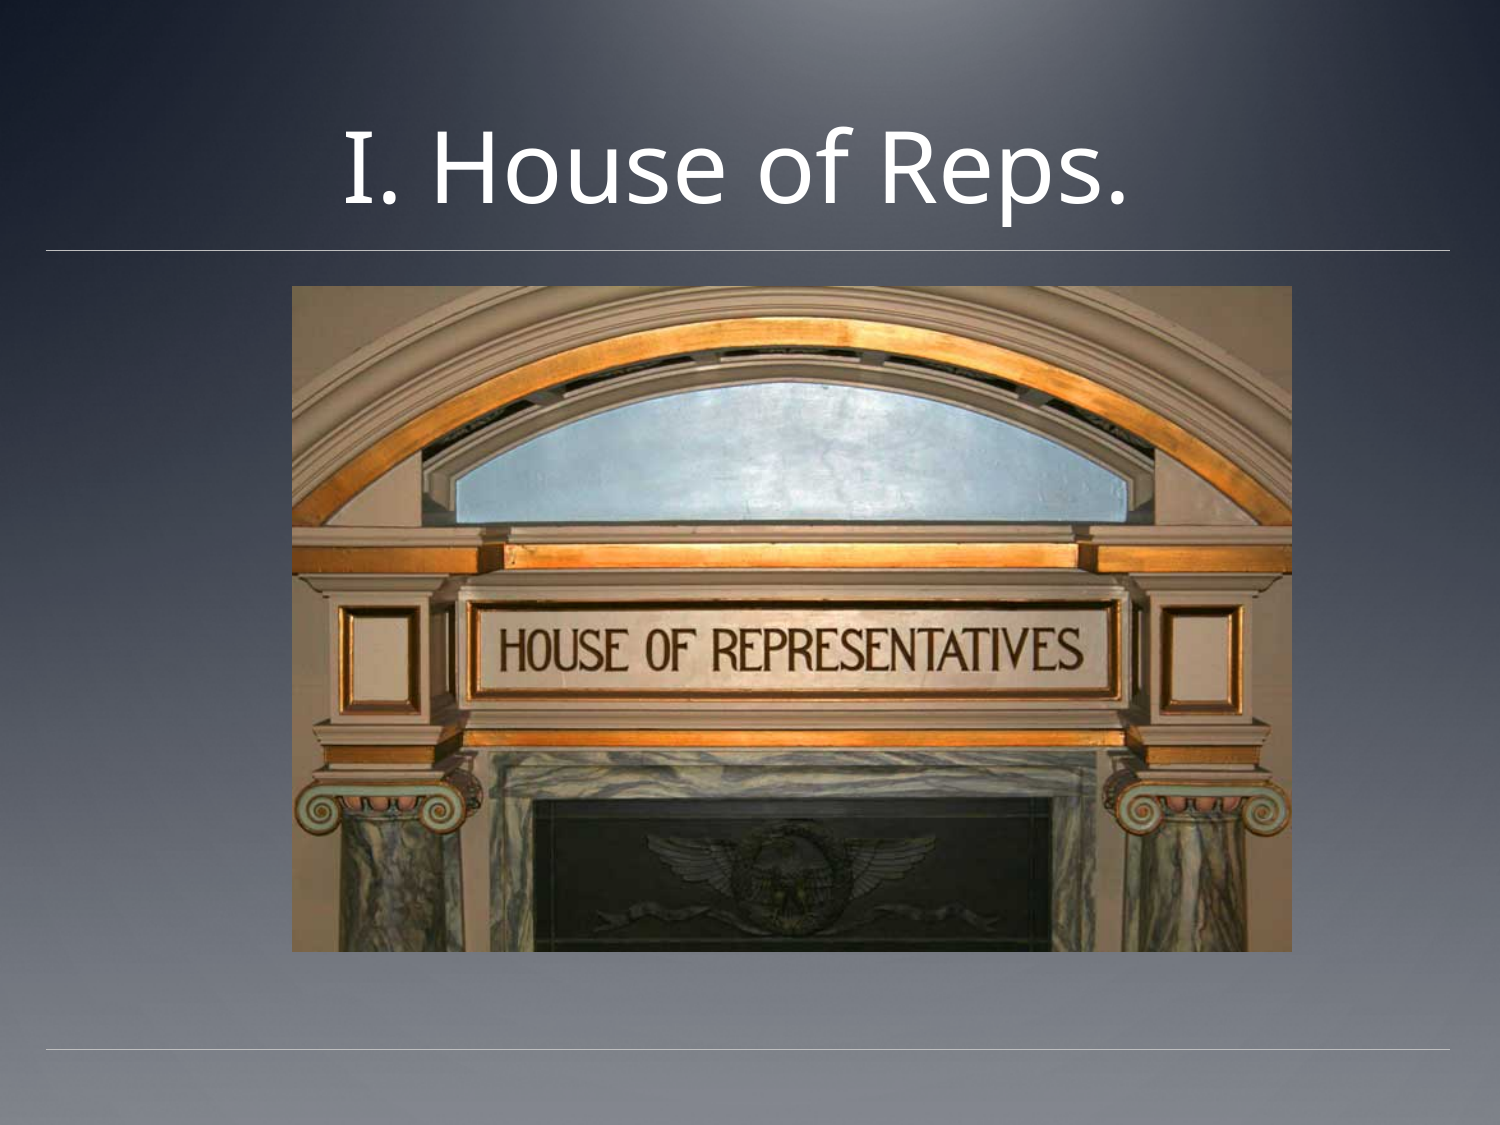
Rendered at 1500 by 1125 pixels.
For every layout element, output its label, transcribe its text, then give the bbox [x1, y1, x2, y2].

picture [290, 284, 1294, 954]
title I. House of Reps. [75, 44, 1425, 232]
